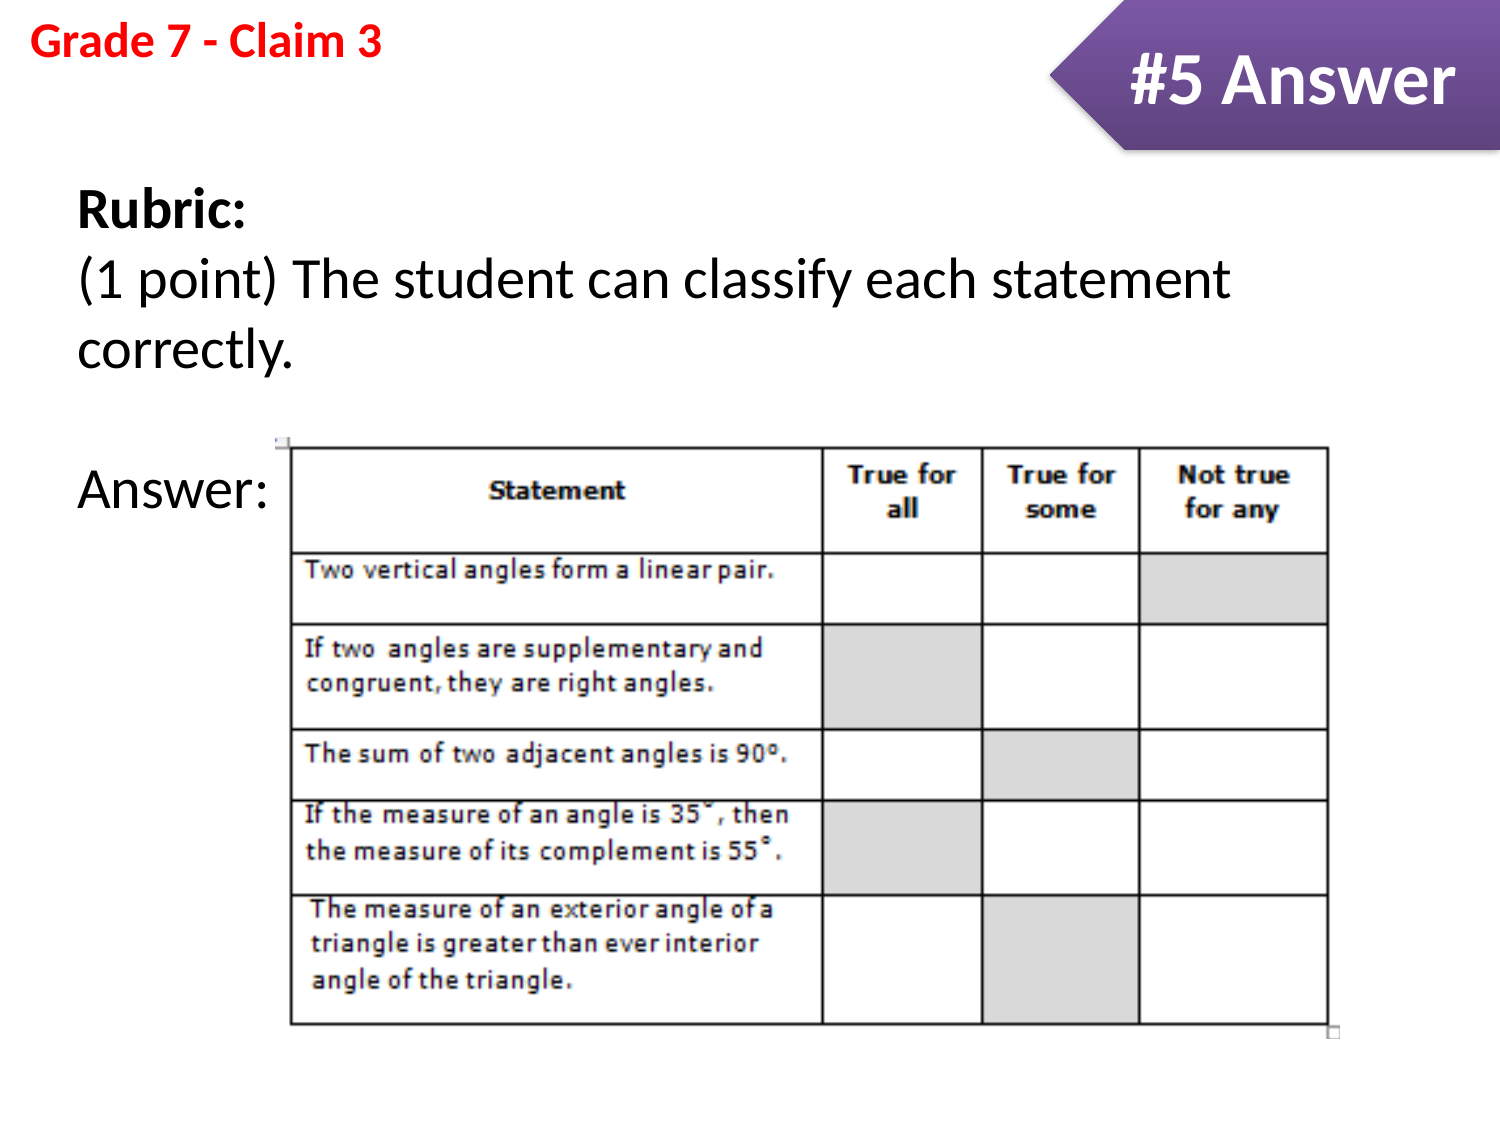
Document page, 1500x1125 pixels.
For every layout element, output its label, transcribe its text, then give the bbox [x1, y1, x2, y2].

picture [274, 437, 1341, 1039]
text_box #5 Answer [1049, 0, 1500, 150]
text_box Rubric: (1 point) The student can classify each statement correctly. Answer: [62, 162, 1400, 528]
